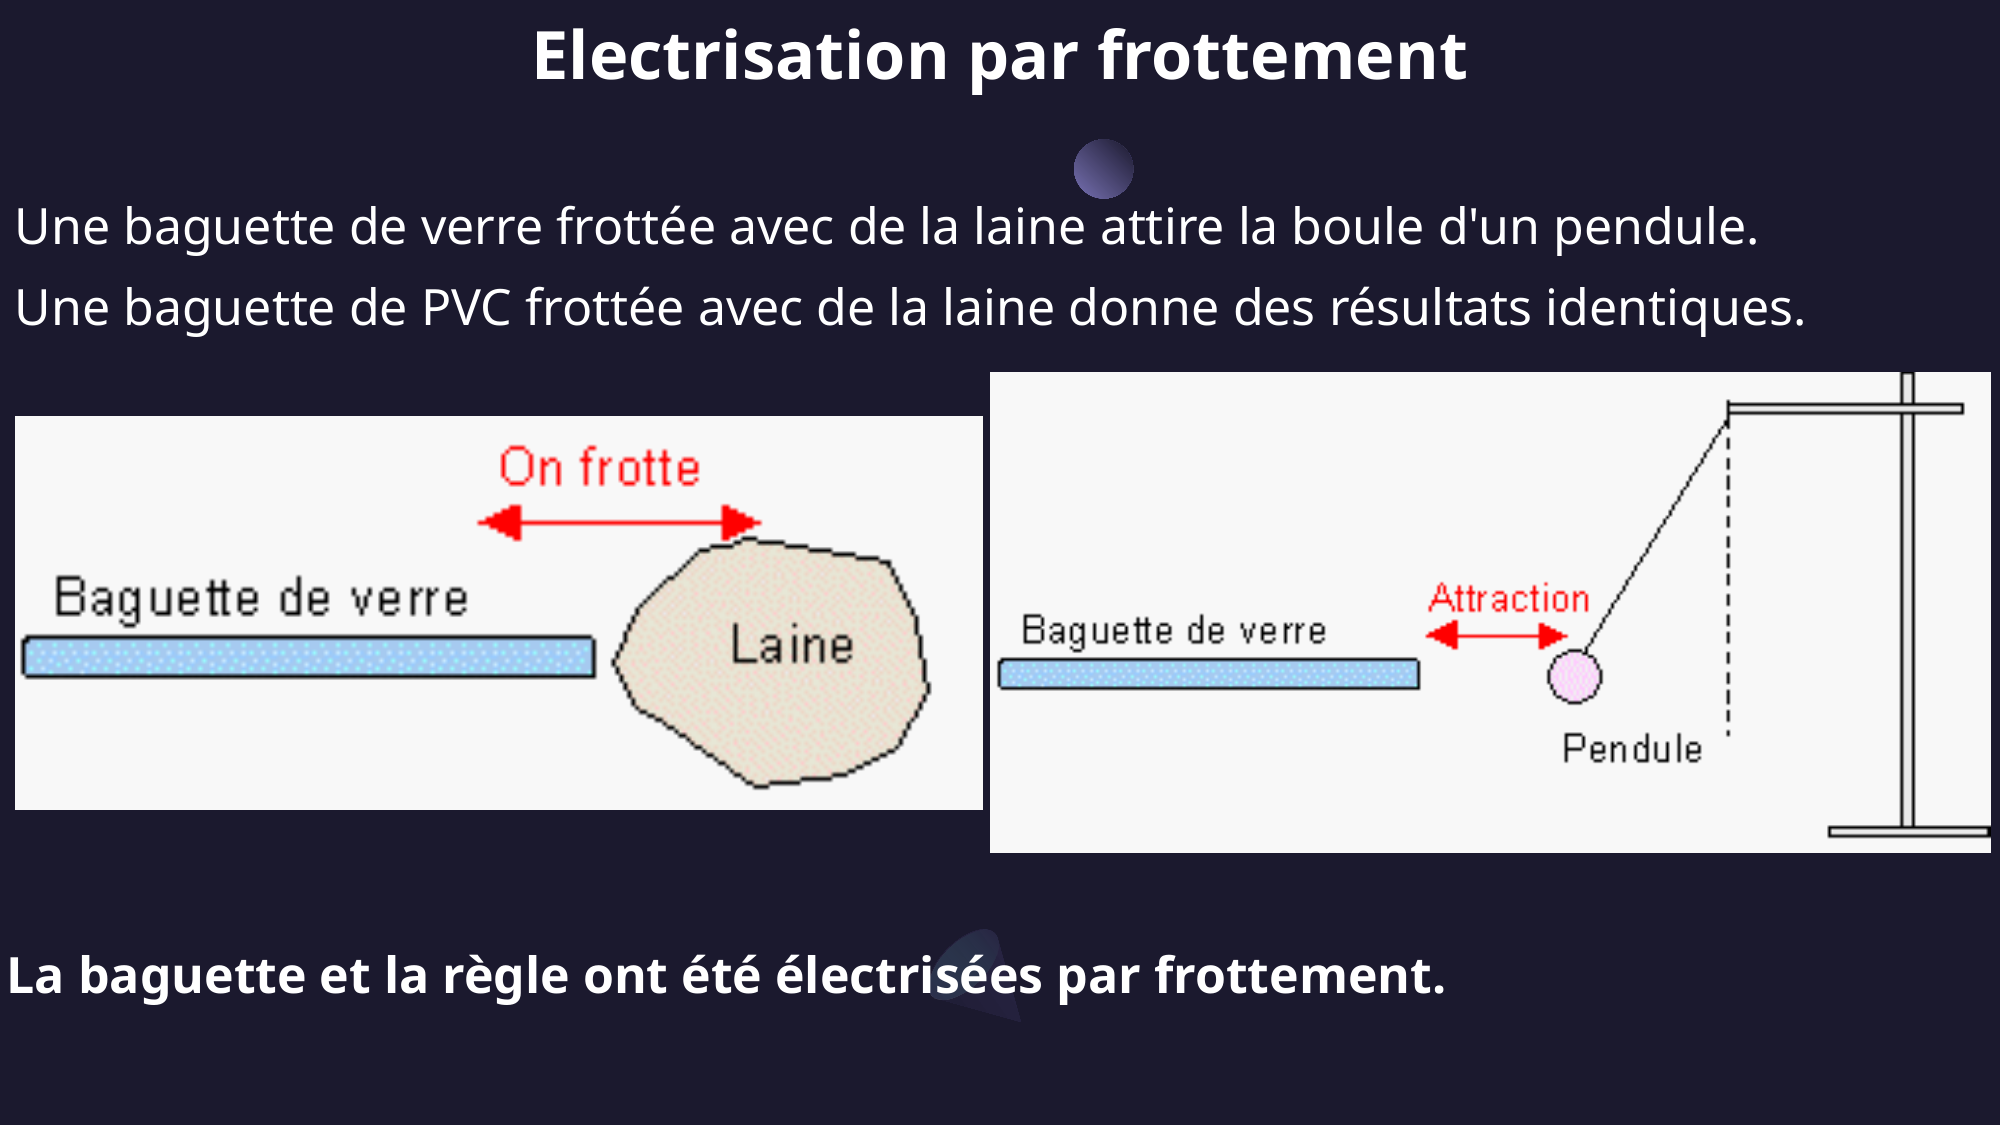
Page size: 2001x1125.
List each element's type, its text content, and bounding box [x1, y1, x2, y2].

text_box La baguette et la règle ont été électrisées par frottement. [0, 931, 2000, 1011]
text_box Electrisation par frottement Une baguette de verre frottée avec de la laine attire la boule d'un pendule. Une baguette de PVC frottée avec de la laine donne des résultats identiques. [0, 0, 2000, 343]
picture [15, 416, 983, 810]
picture [990, 372, 1991, 853]
